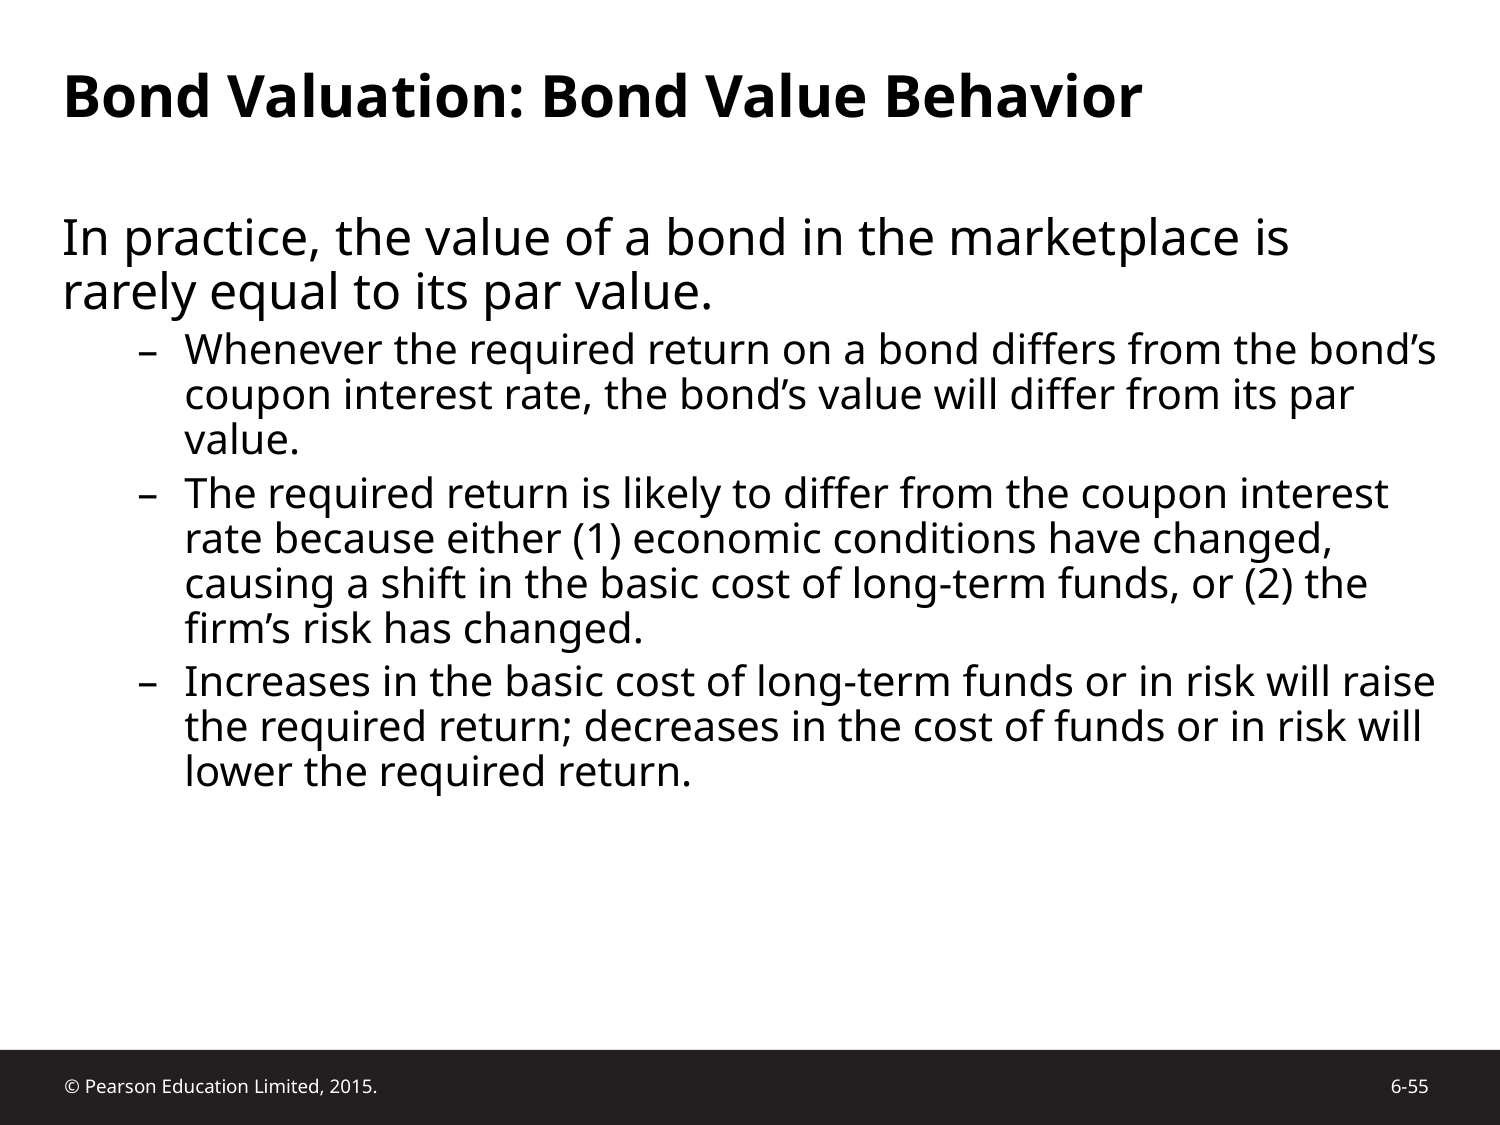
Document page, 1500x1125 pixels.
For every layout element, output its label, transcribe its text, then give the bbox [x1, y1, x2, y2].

title Bond Valuation: Bond Value Behavior [62, 0, 1450, 188]
list In practice, the value of a bond in the marketplace is rarely equal to its par value. Whenever the required return on a bond differs from the bond’s coupon interest rate, the bond’s value will differ from its par value. The required return is likely to differ from the coupon interest rate because either (1) economic conditions have changed, causing a shift in the basic cost of long-term funds, or (2) the firm’s risk has changed. Increases in the basic cost of long-term funds or in risk will raise the required return; decreases in the cost of funds or in risk will lower the required return. [62, 212, 1438, 975]
